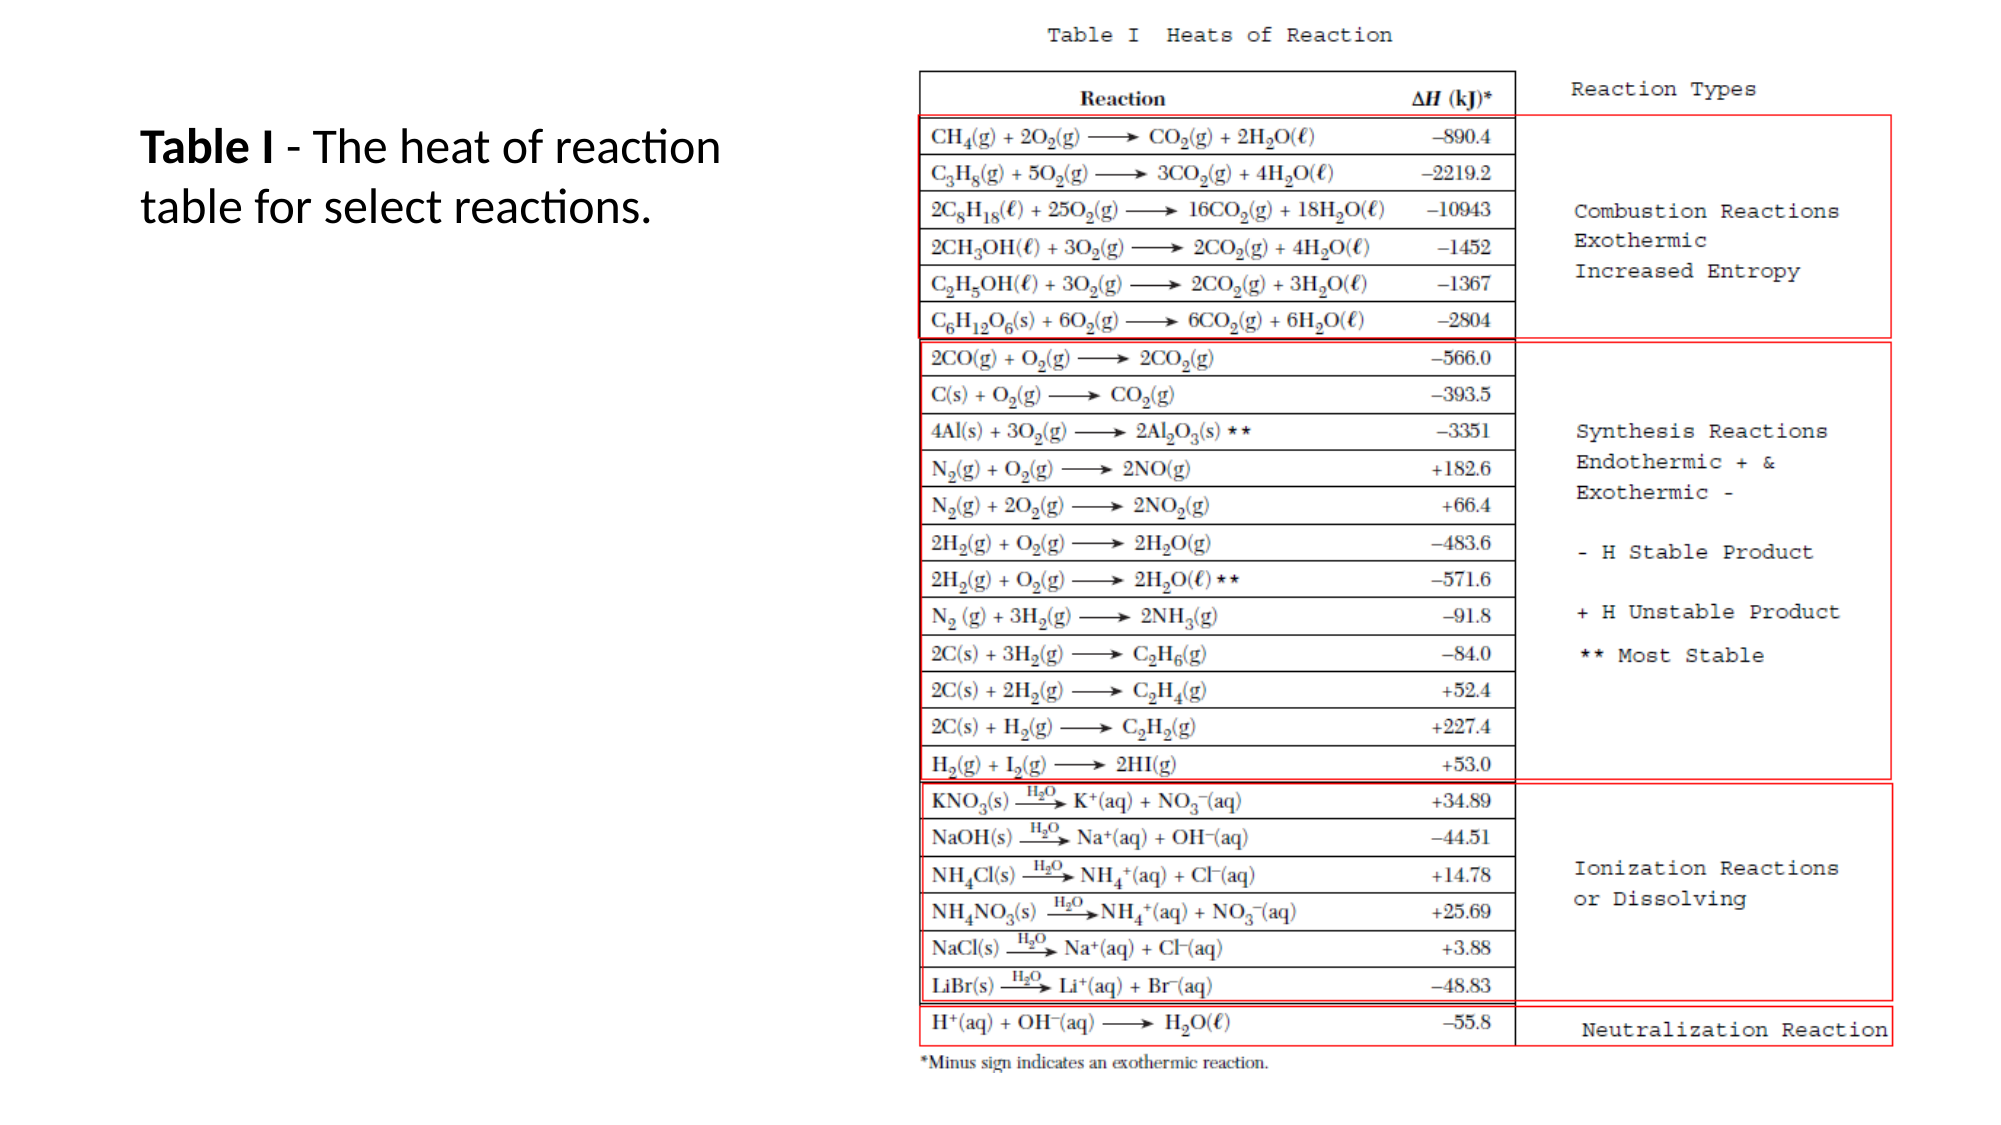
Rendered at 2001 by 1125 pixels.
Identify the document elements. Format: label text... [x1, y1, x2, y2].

text_box Table I - The heat of reaction table for select reactions. [125, 106, 745, 243]
picture [899, 17, 1911, 1074]
